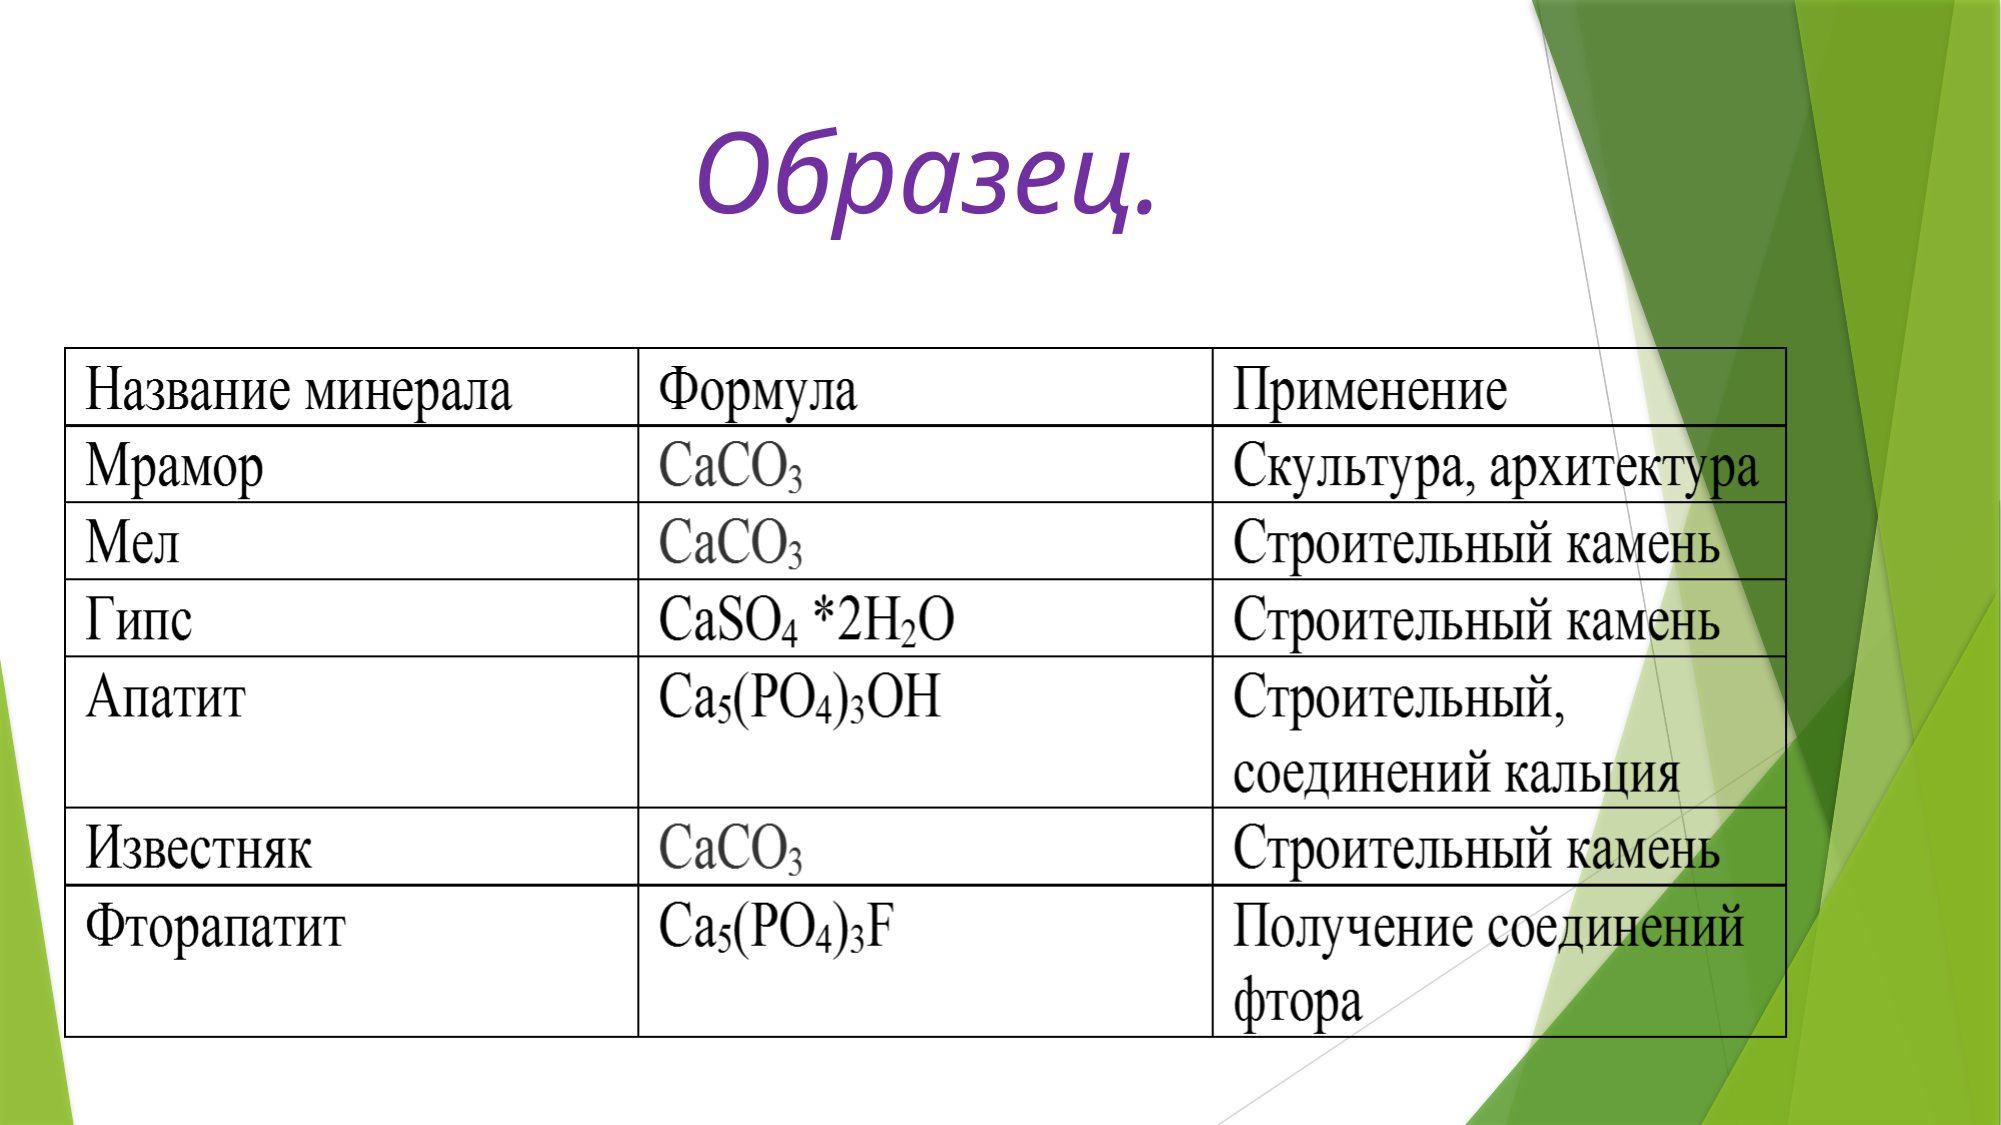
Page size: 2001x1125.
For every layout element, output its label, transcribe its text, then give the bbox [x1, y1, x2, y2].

picture [63, 346, 1793, 1125]
text_box Образец. [676, 93, 1180, 244]
